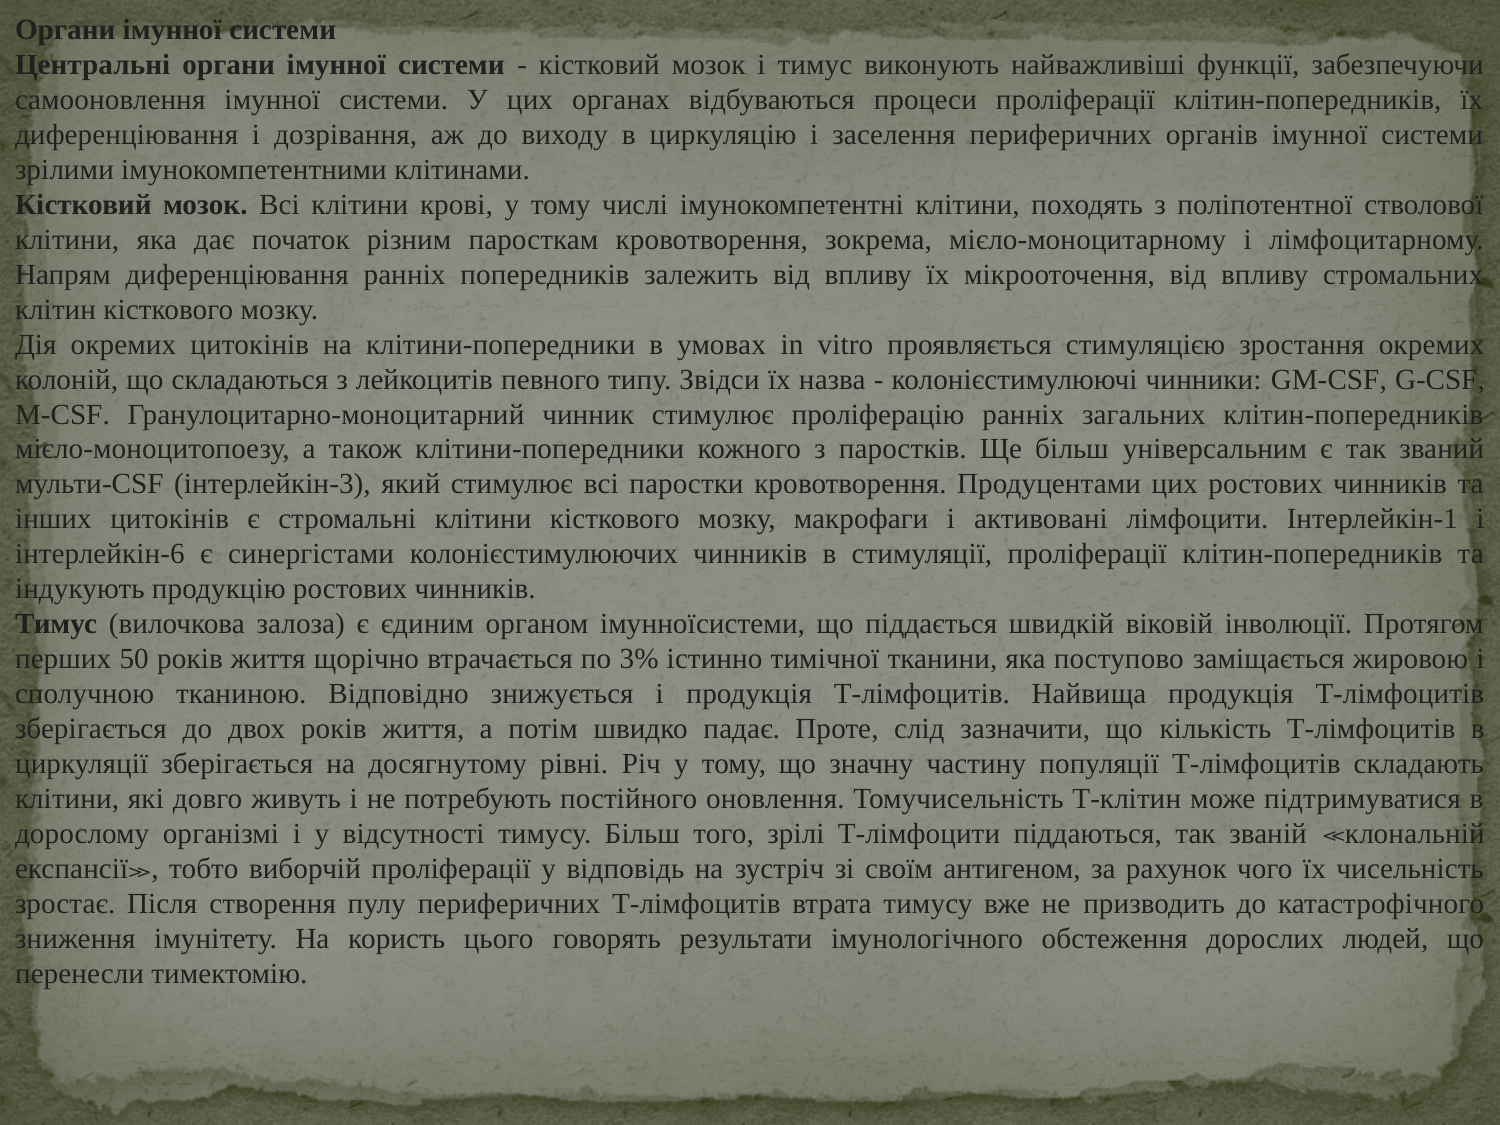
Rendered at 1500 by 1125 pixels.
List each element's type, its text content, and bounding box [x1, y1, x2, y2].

text_box Органи імунної системи Центральні органи імунної системи - кістковий мозок і тимус виконують найважливіші функції, забезпечуючи самооновлення імунної системи. У цих органах відбуваються процеси проліферації клітин-попередників, їх диференціювання і дозрівання, аж до виходу в циркуляцію і заселення периферичних органів імунної системи зрілими імунокомпетентними клітинами. Кістковий мозок. Всі клітини крові, у тому числі імунокомпетентні клітини, походять з поліпотентної стволової клітини, яка дає початок різним паросткам кровотворення, зокрема, мієло-моноцитарному і лімфоцитарному. Напрям диференціювання ранніх попередників залежить від впливу їх мікрооточення, від впливу стромальних клітин кісткового мозку. Дія окремих цитокінів на клітини-попередники в умовах in vitro проявляється стимуляцією зростання окремих колоній, що складаються з лейкоцитів певного типу. Звідси їх назва - колонієстимулюючі чинники: GM-CSF, G-CSF, M-CSF. Гранулоцитарно-моноцитарний чинник стимулює проліферацію ранніх загальних клітин-попередників мієло-моноцитопоезу, а також клітини-попередники кожного з паростків. Ще більш універсальним є так званий мульти-CSF (інтерлейкін-3), який стимулює всі паростки кровотворення. Продуцентами цих ростових чинників та інших цитокінів є стромальні клітини кісткового мозку, макрофаги і активовані лімфоцити. Інтерлейкін-1 і інтерлейкін-6 є синергістами колонієстимулюючих чинників в стимуляції, проліферації клітин-попередників та індукують продукцію ростових чинників. Тимус (вилочкова залоза) є єдиним органом імунноїсистеми, що піддається швидкій віковій інволюції. Протягом перших 50 років життя щорічно втрачається по 3% істинно тимічної тканини, яка поступово заміщається жировою і сполучною тканиною. Відповідно знижується і продукція Т-лімфоцитів. Найвища продукція Т-лімфоцитів зберігається до двох років життя, а потім швидко падає. Проте, слід зазначити, що кількість Т-лімфоцитів в циркуляції зберігається на досягнутому рівні. Річ у тому, що значну частину популяції Т-лімфоцитів складають клітини, які довго живуть і не потребують постійного оновлення. Томучисельність Т-клітин може підтримуватися в дорослому організмі і у відсутності тимусу. Більш того, зрілі Т-лімфоцити піддаються, так званій ≪клональній експансії≫, тобто виборчій проліферації у відповідь на зустріч зі своїм антигеном, за рахунок чого їх чисельність зростає. Після створення пулу периферичних Т-лімфоцитів втрата тимусу вже не призводить до катастрофічного зниження імунітету. На користь цього говорять результати імунологічного обстеження дорослих людей, що перенесли тимектомію. [0, 2, 1500, 997]
